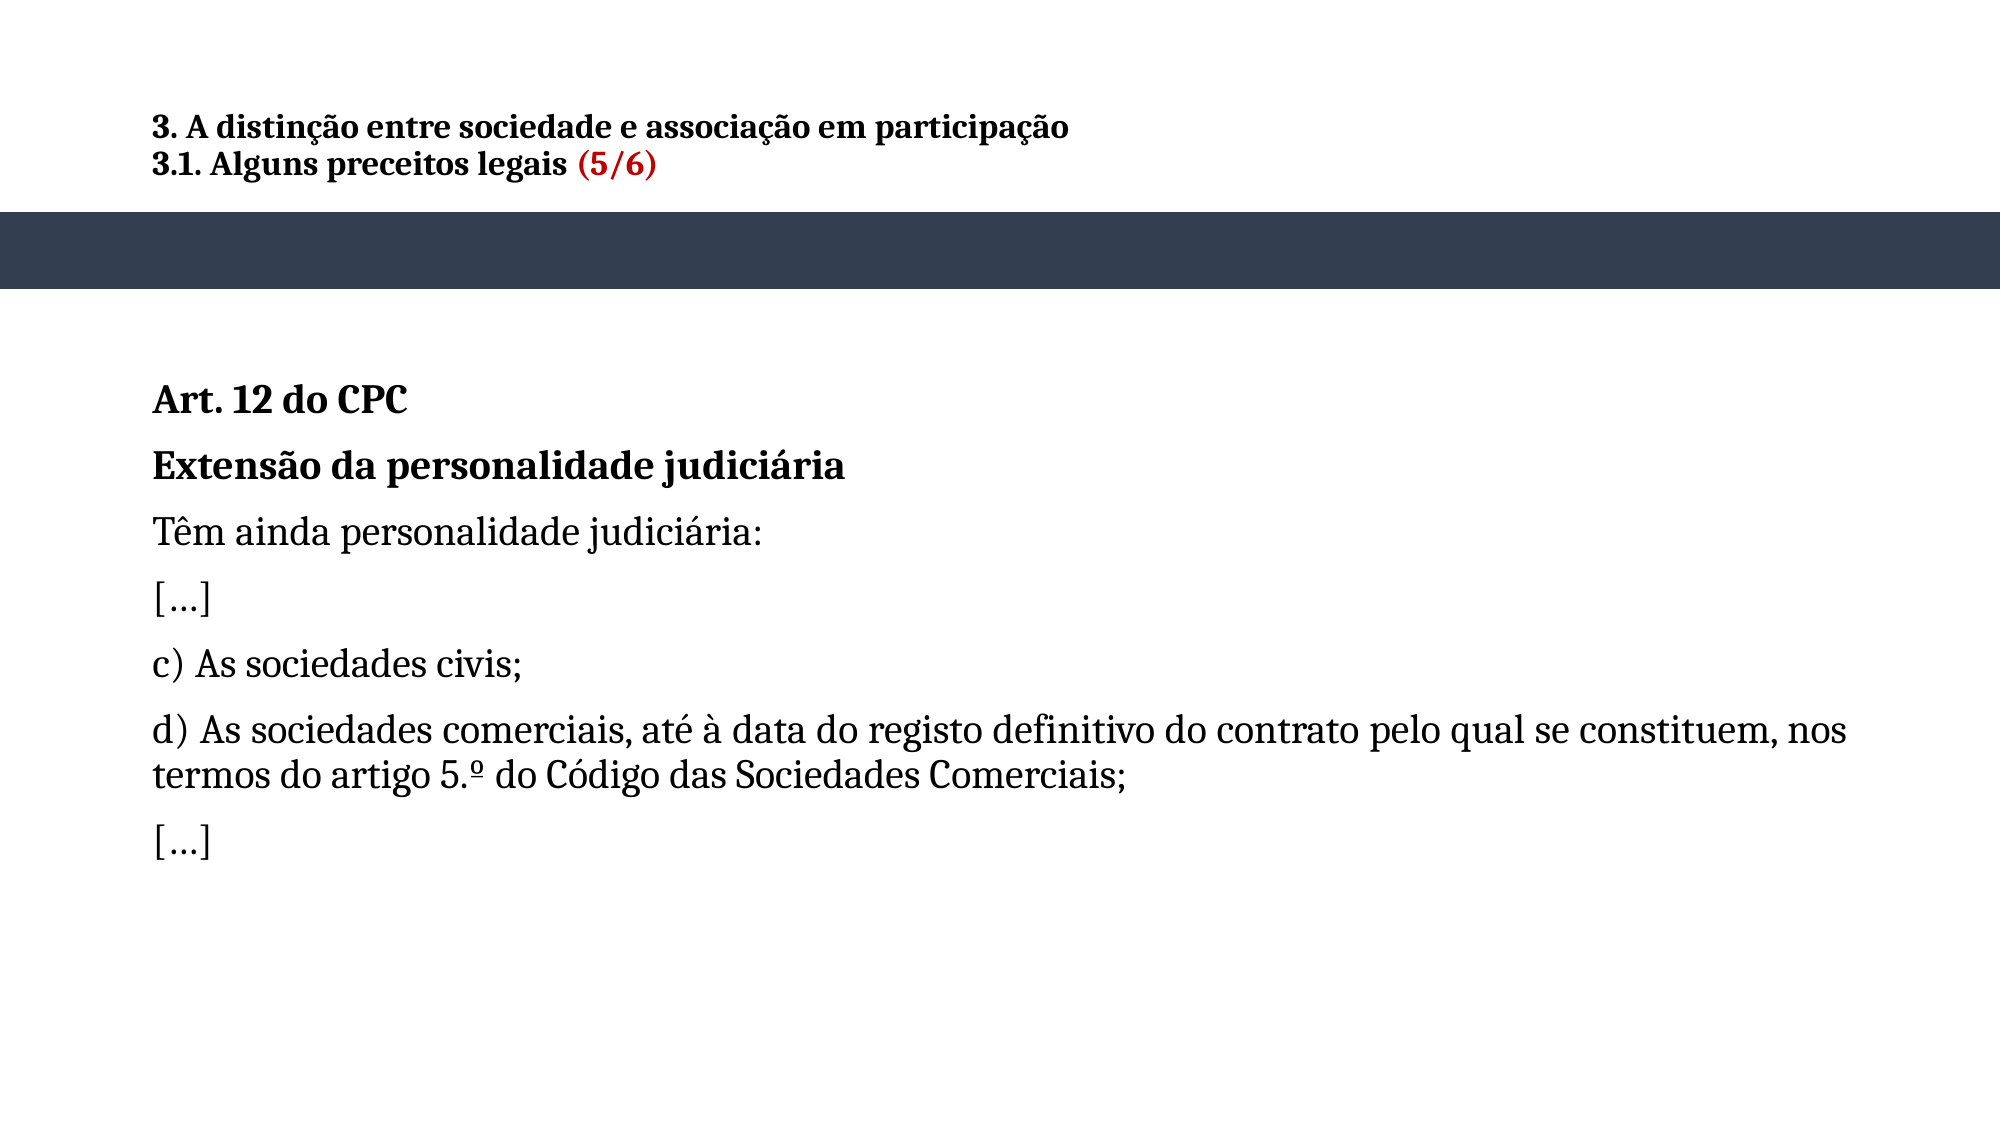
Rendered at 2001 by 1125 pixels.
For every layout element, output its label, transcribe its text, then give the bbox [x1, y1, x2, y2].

list Art. 12 do CPC Extensão da personalidade judiciária Têm ainda personalidade judiciária: […] c) As sociedades civis; d) As sociedades comerciais, até à data do registo definitivo do contrato pelo qual se constituem, nos termos do artigo 5.º do Código das Sociedades Comerciais; […] [137, 299, 1863, 1014]
picture [0, 212, 2000, 289]
title 3. A distinção entre sociedade e associação em participação 3.1. Alguns preceitos legais (5/6) [137, 59, 1863, 212]
